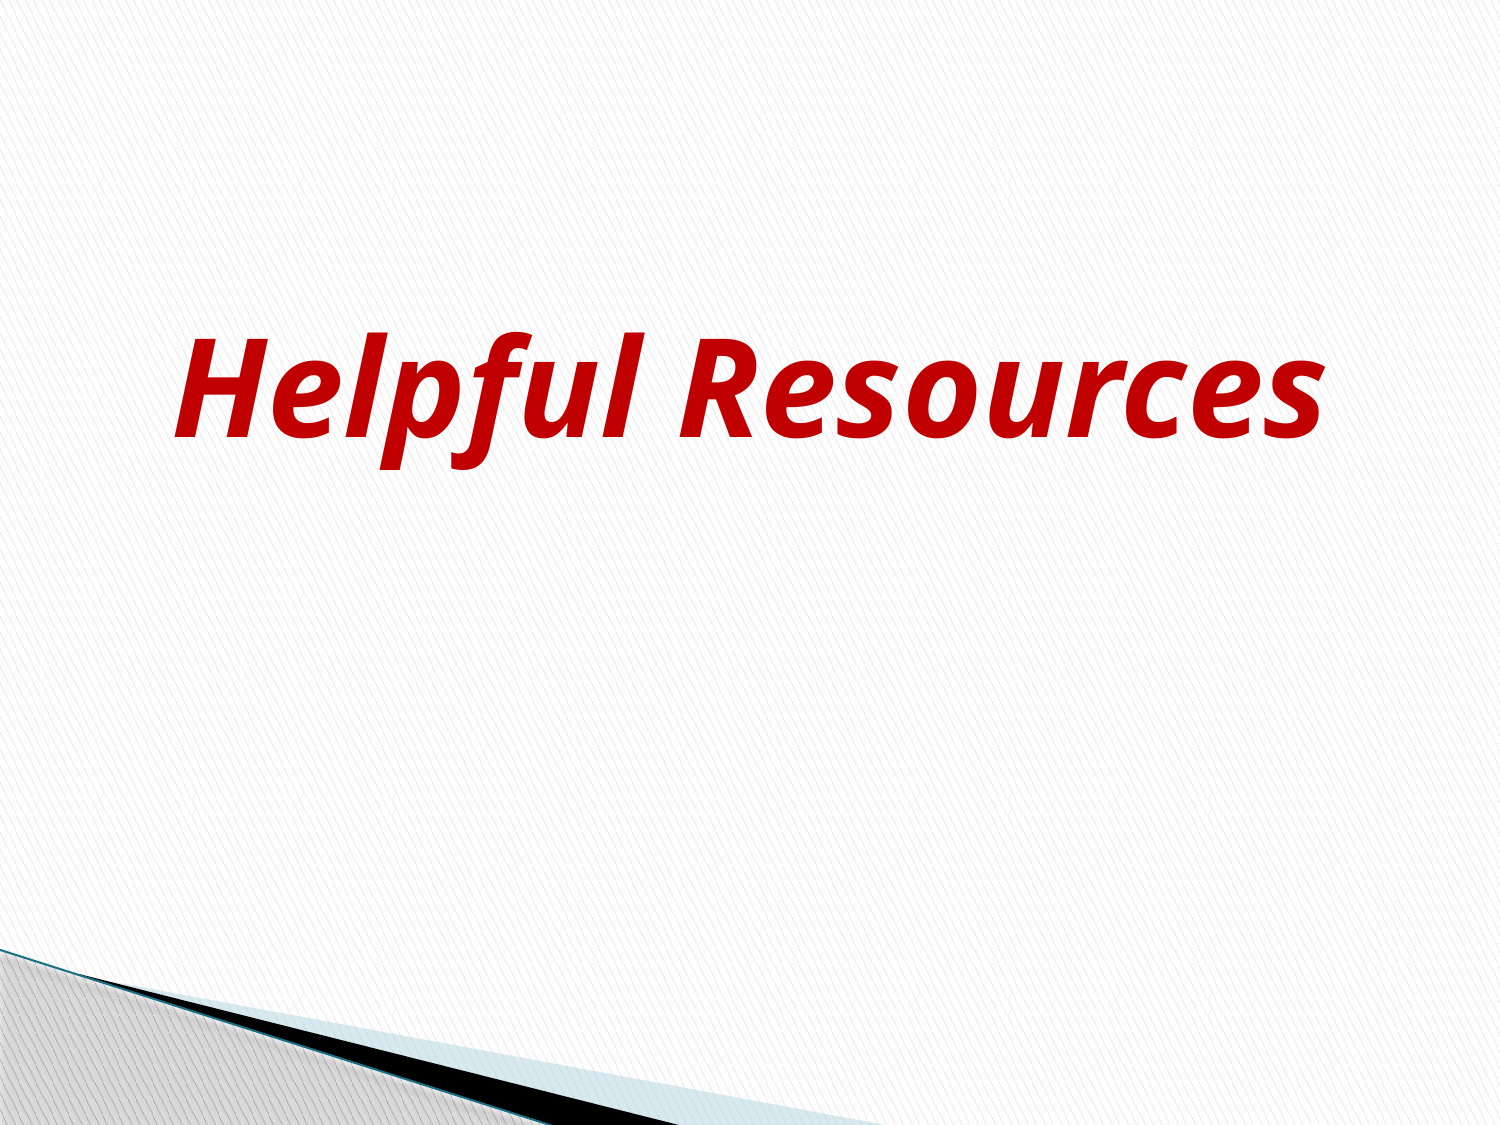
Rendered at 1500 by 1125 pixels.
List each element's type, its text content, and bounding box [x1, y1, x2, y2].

title Helpful Resources [75, 288, 1425, 477]
